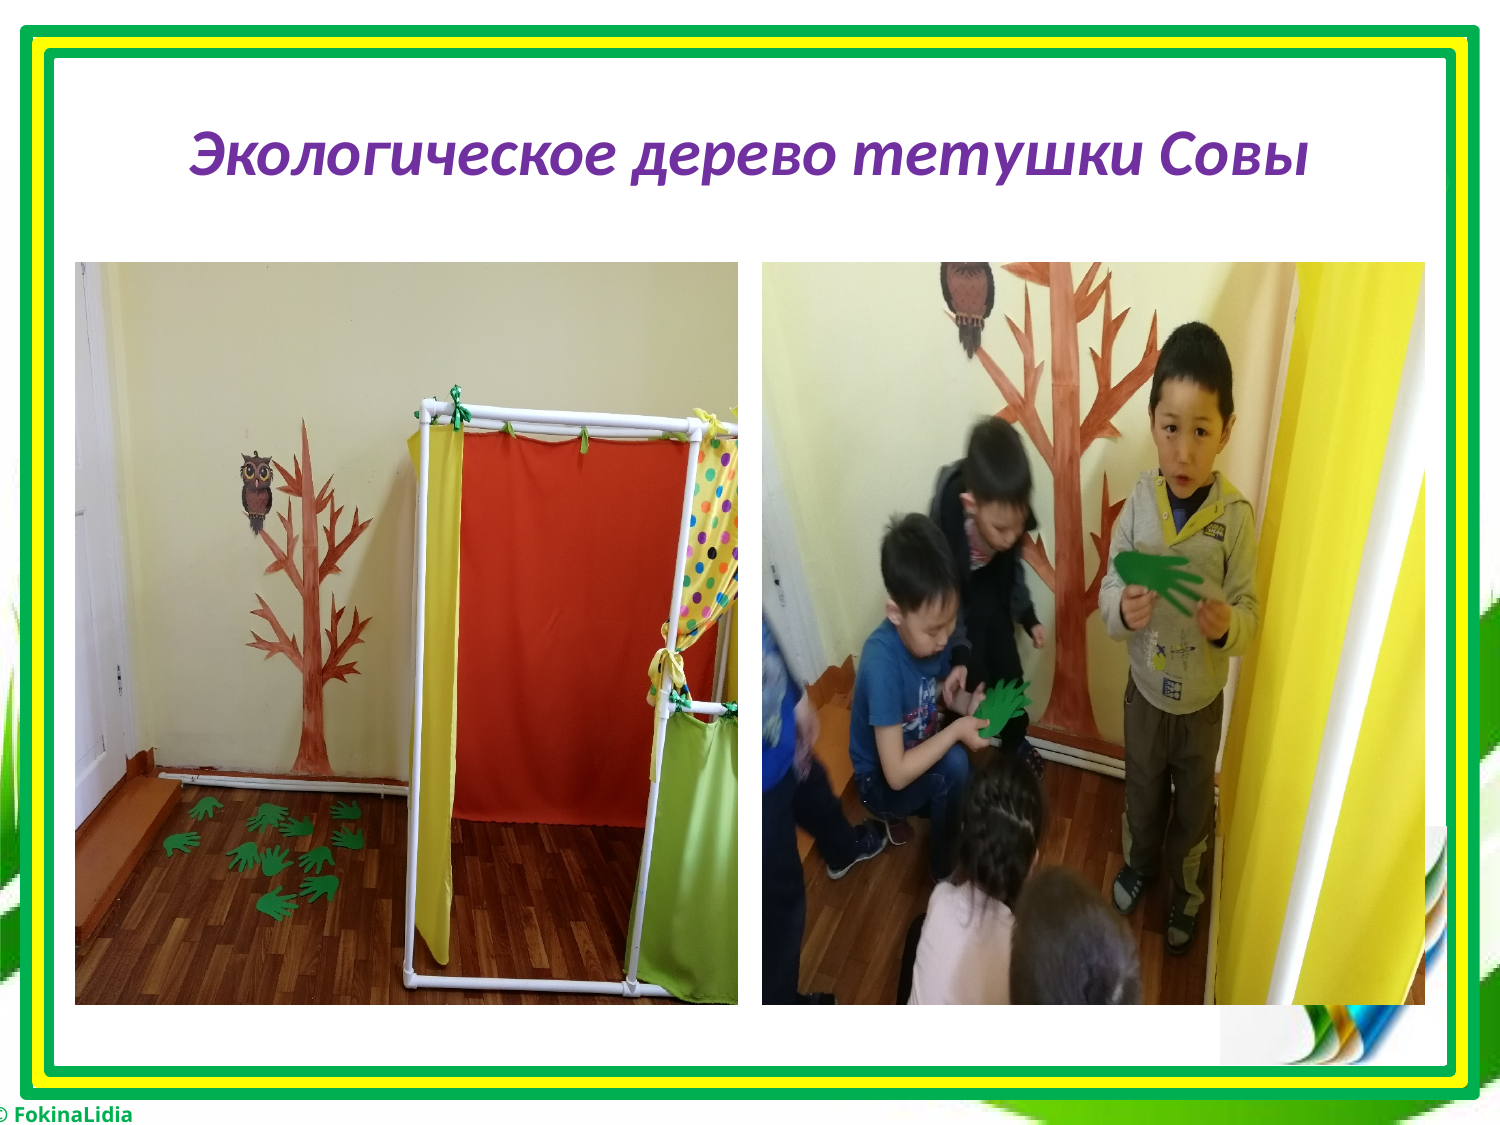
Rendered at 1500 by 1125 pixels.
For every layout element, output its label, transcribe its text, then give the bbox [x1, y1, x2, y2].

title Экологическое дерево тетушки Совы [75, 101, 1425, 233]
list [762, 262, 1426, 1006]
picture [0, 0, 1500, 1125]
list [74, 262, 738, 1006]
picture [0, 1108, 6, 1121]
